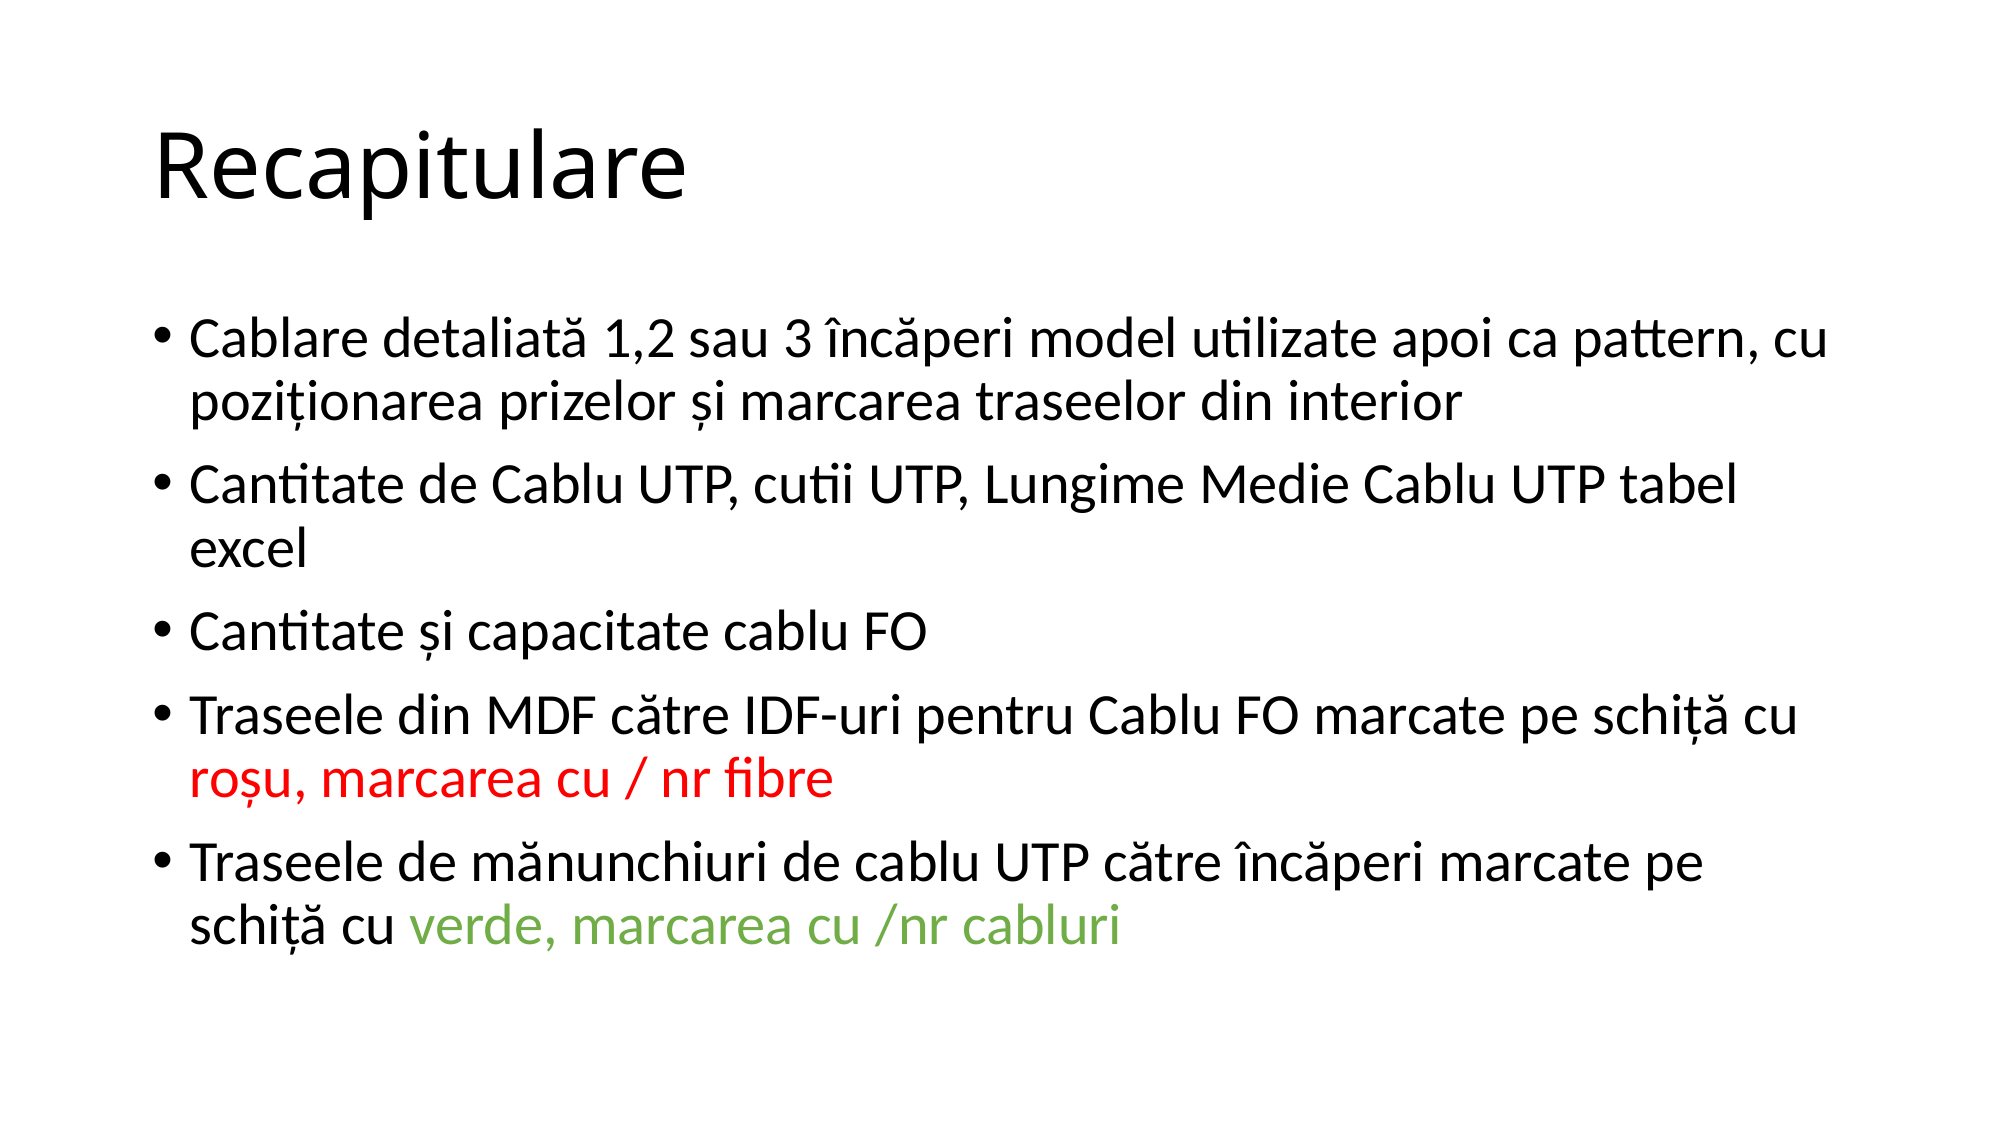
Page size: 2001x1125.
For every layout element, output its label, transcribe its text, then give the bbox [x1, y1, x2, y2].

list Cablare detaliată 1,2 sau 3 încăperi model utilizate apoi ca pattern, cu poziționarea prizelor și marcarea traseelor din interior Cantitate de Cablu UTP, cutii UTP, Lungime Medie Cablu UTP tabel excel Cantitate și capacitate cablu FO Traseele din MDF către IDF-uri pentru Cablu FO marcate pe schiță cu roșu, marcarea cu / nr fibre Traseele de mănunchiuri de cablu UTP către încăperi marcate pe schiță cu verde, marcarea cu /nr cabluri [137, 299, 1863, 1014]
title Recapitulare [137, 59, 1863, 278]
